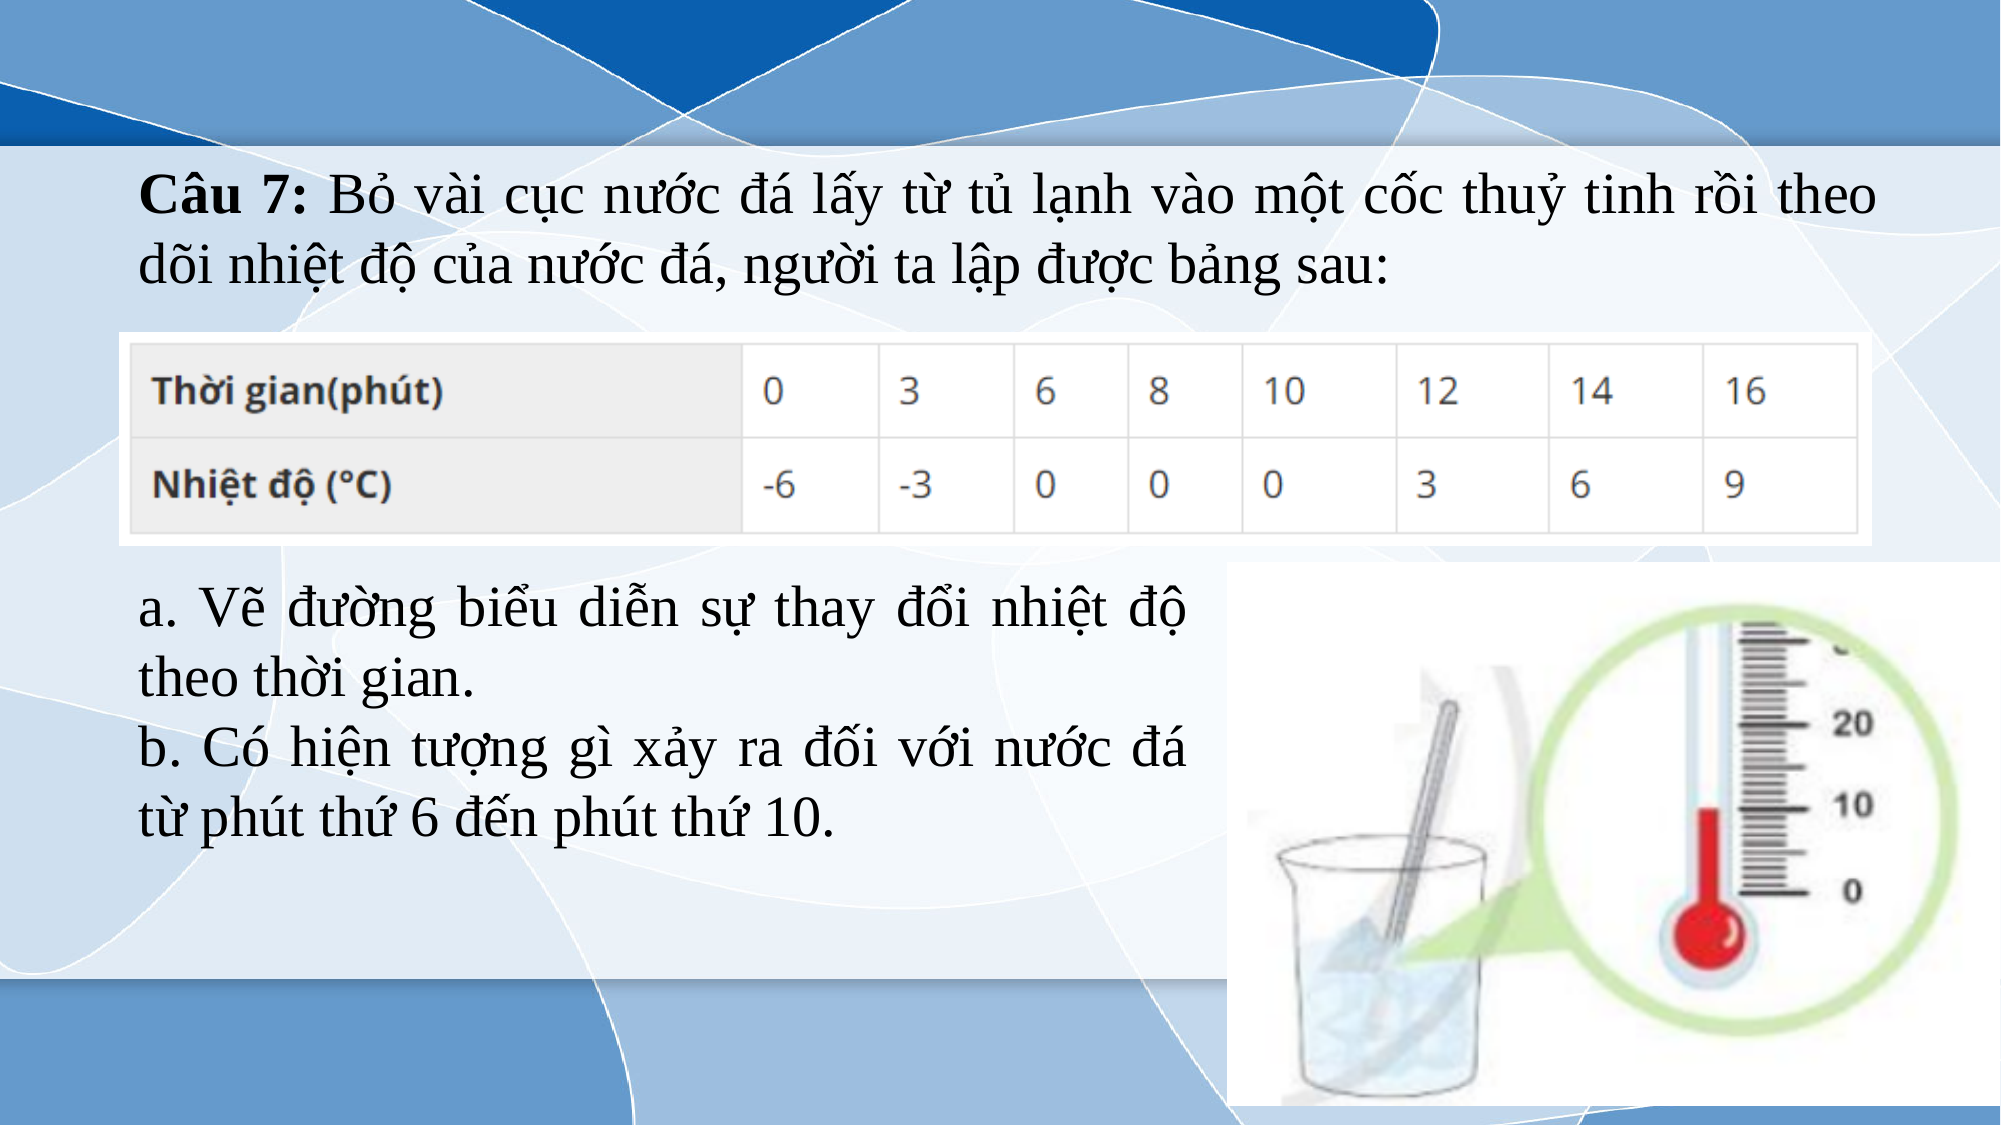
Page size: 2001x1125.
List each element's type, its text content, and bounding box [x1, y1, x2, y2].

text_box Câu 7: Bỏ vài cục nước đá lấy từ tủ lạnh vào một cốc thuỷ tinh rồi theo dõi nhiệt độ của nước đá, người ta lập được bảng sau: [123, 147, 1895, 373]
picture [0, 0, 2001, 1125]
text_box a. Vẽ đường biểu diễn sự thay đổi nhiệt độ theo thời gian. b. Có hiện tượng gì xảy ra đối với nước đá từ phút thứ 6 đến phút thứ 10. [124, 560, 1204, 856]
